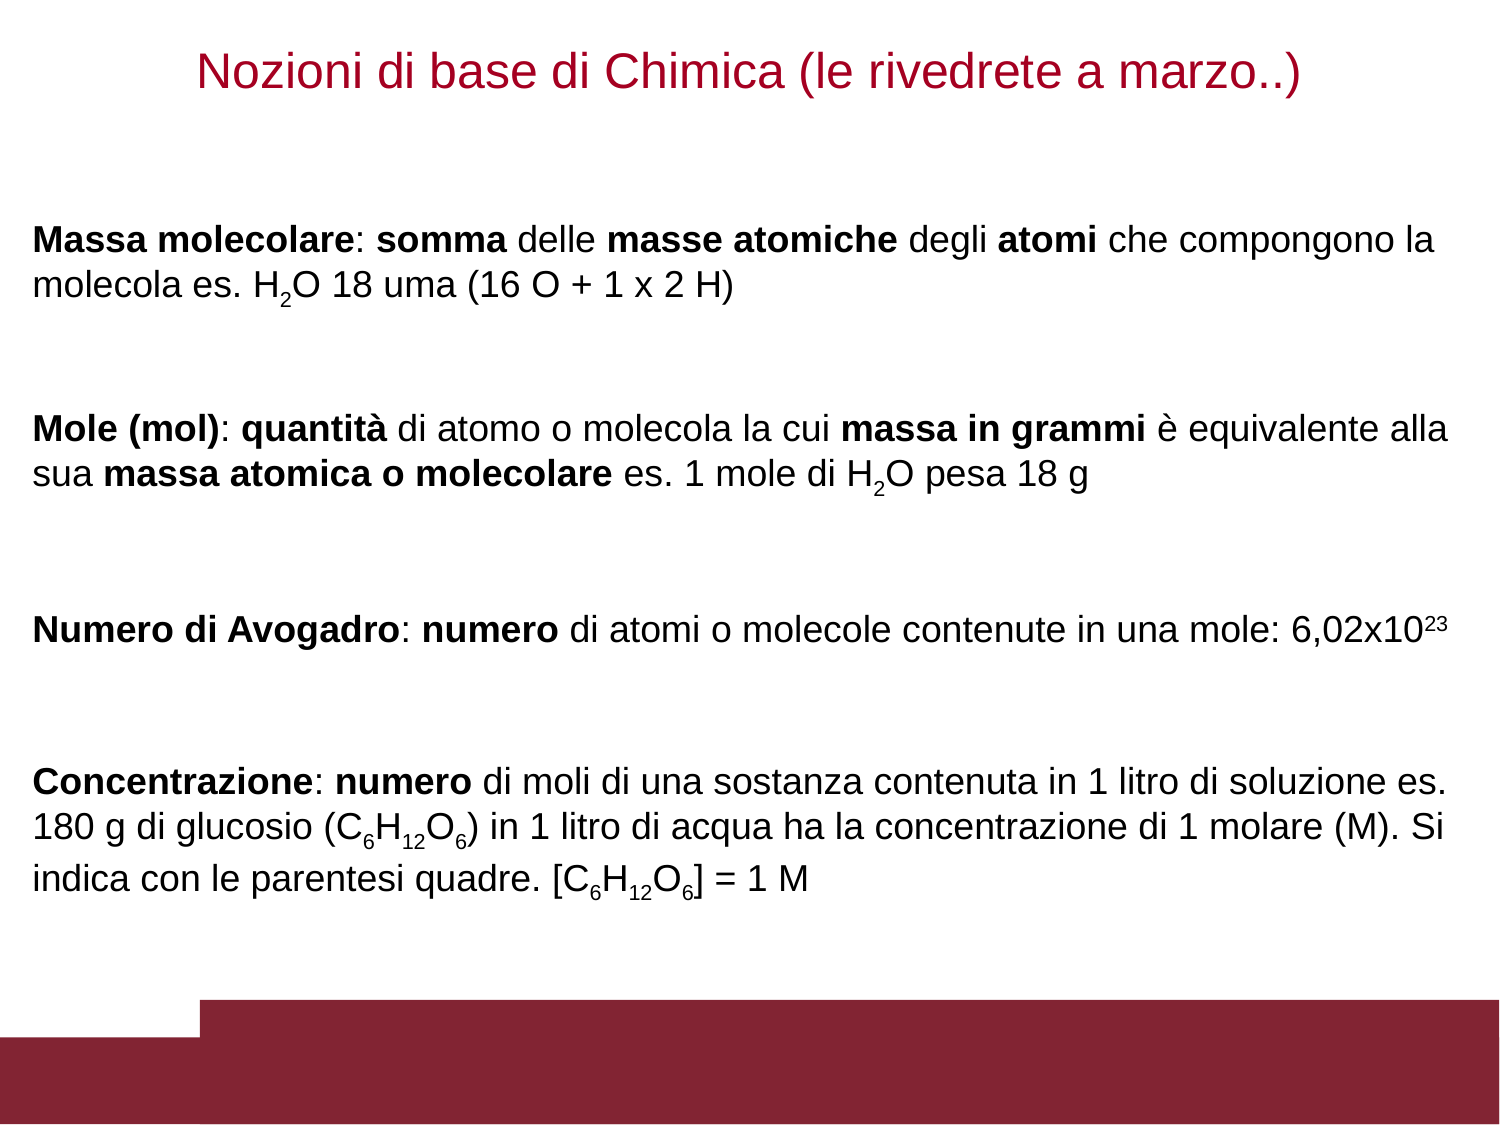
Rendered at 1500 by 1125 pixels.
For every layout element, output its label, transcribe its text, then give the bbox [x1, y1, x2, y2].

text_box Mole (mol): quantità di atomo o molecola la cui massa in grammi è equivalente alla sua massa atomica o molecolare es. 1 mole di H2O pesa 18 g [17, 397, 1483, 508]
text_box Concentrazione: numero di moli di una sostanza contenuta in 1 litro di soluzione es. 180 g di glucosio (C6H12O6) in 1 litro di acqua ha la concentrazione di 1 molare (M). Si indica con le parentesi quadre. [C6H12O6] = 1 M [17, 749, 1483, 912]
text_box Numero di Avogadro: numero di atomi o molecole contenute in una mole: 6,02x1023 [17, 597, 1483, 658]
text_box Nozioni di base di Chimica (le rivedrete a marzo..) [182, 30, 1318, 106]
text_box Massa molecolare: somma delle masse atomiche degli atomi che compongono la molecola es. H2O 18 uma (16 O + 1 x 2 H) [17, 208, 1483, 319]
